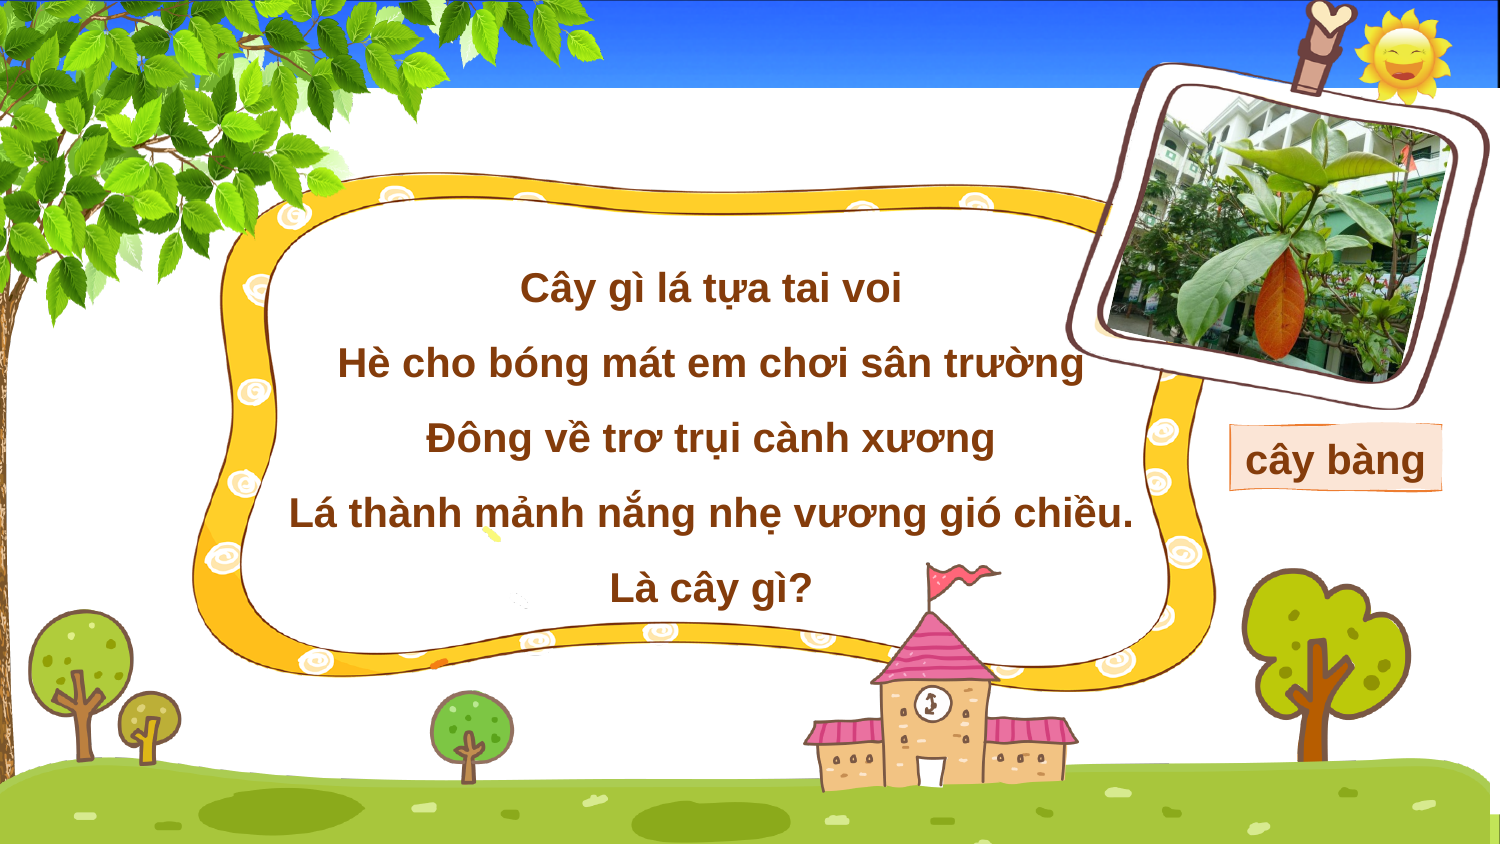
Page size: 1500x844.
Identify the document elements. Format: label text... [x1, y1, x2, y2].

text_box cây bàng [1361, 422, 1443, 493]
picture [1490, 0, 1500, 88]
picture [0, 0, 1500, 844]
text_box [1065, 0, 1490, 410]
